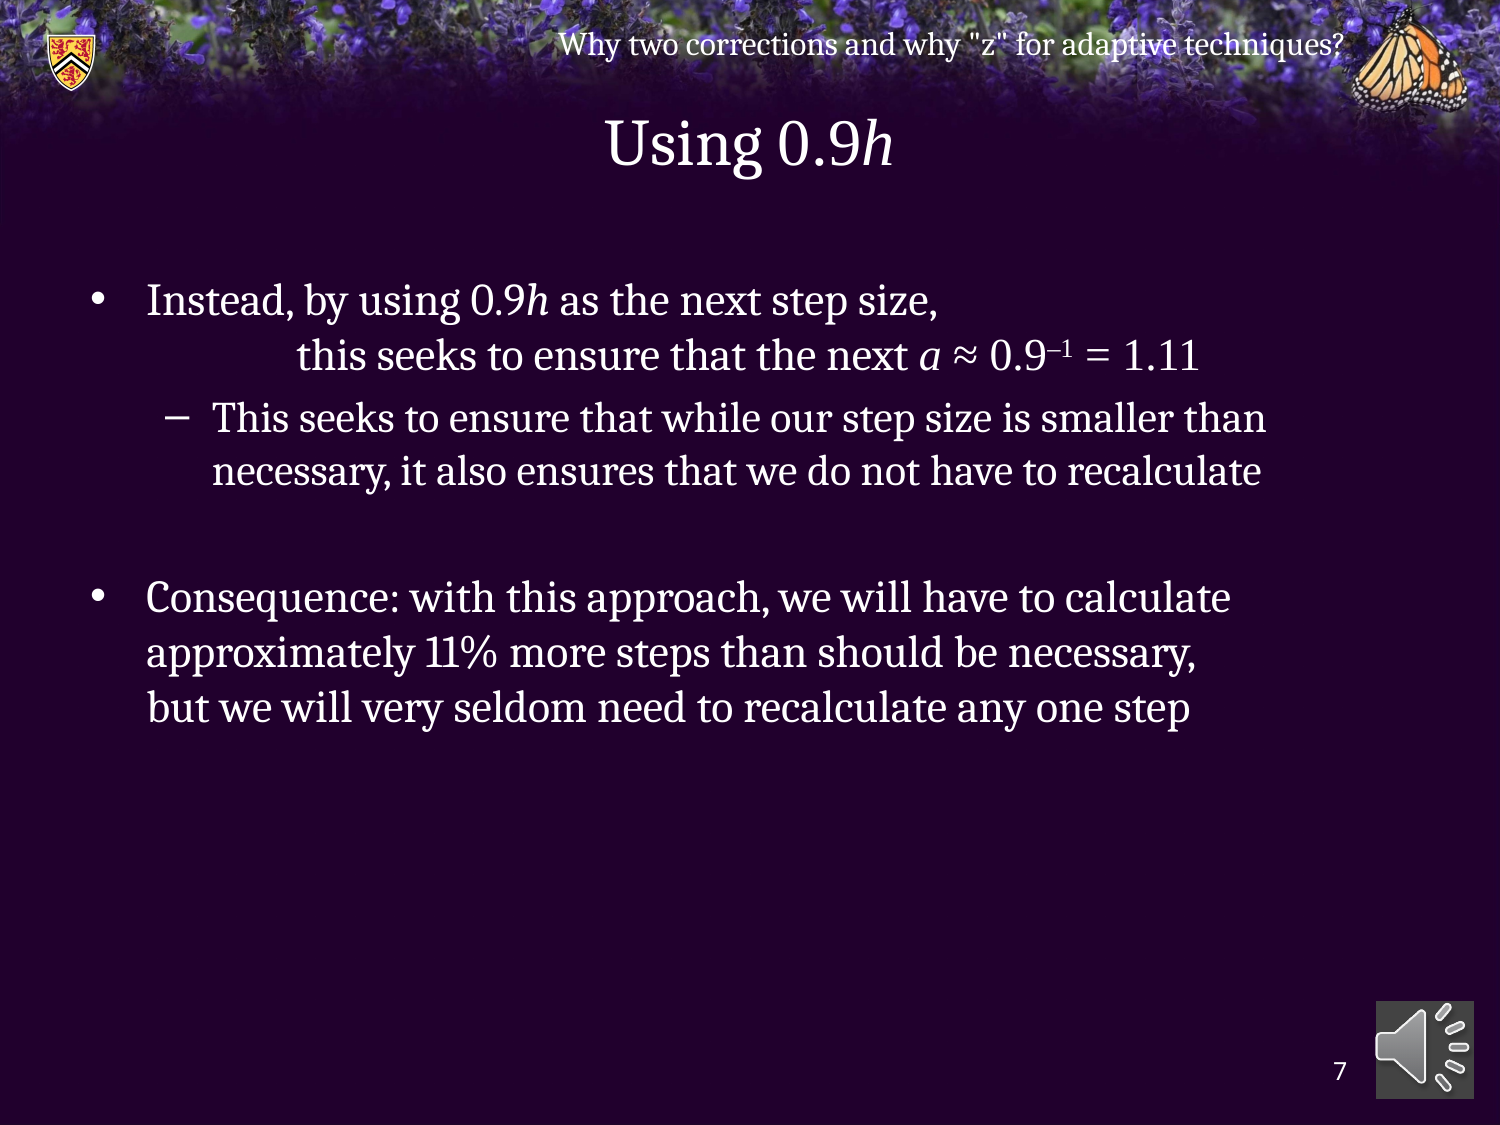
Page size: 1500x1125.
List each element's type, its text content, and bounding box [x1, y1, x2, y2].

list Instead, by using 0.9h as the next step size, this seeks to ensure that the next a ≈ 0.9–1 = 1.11 This seeks to ensure that while our step size is smaller than necessary, it also ensures that we do not have to recalculate Consequence: with this approach, we will have to calculate approximately 11% more steps than should be necessary, but we will very seldom need to recalculate any one step [75, 262, 1375, 1005]
title Using 0.9h [75, 45, 1425, 233]
slide_number 7 [1187, 1042, 1363, 1103]
footer Why two corrections and why "z" for adaptive techniques? [320, 12, 1363, 73]
picture [0, 0, 1500, 1125]
